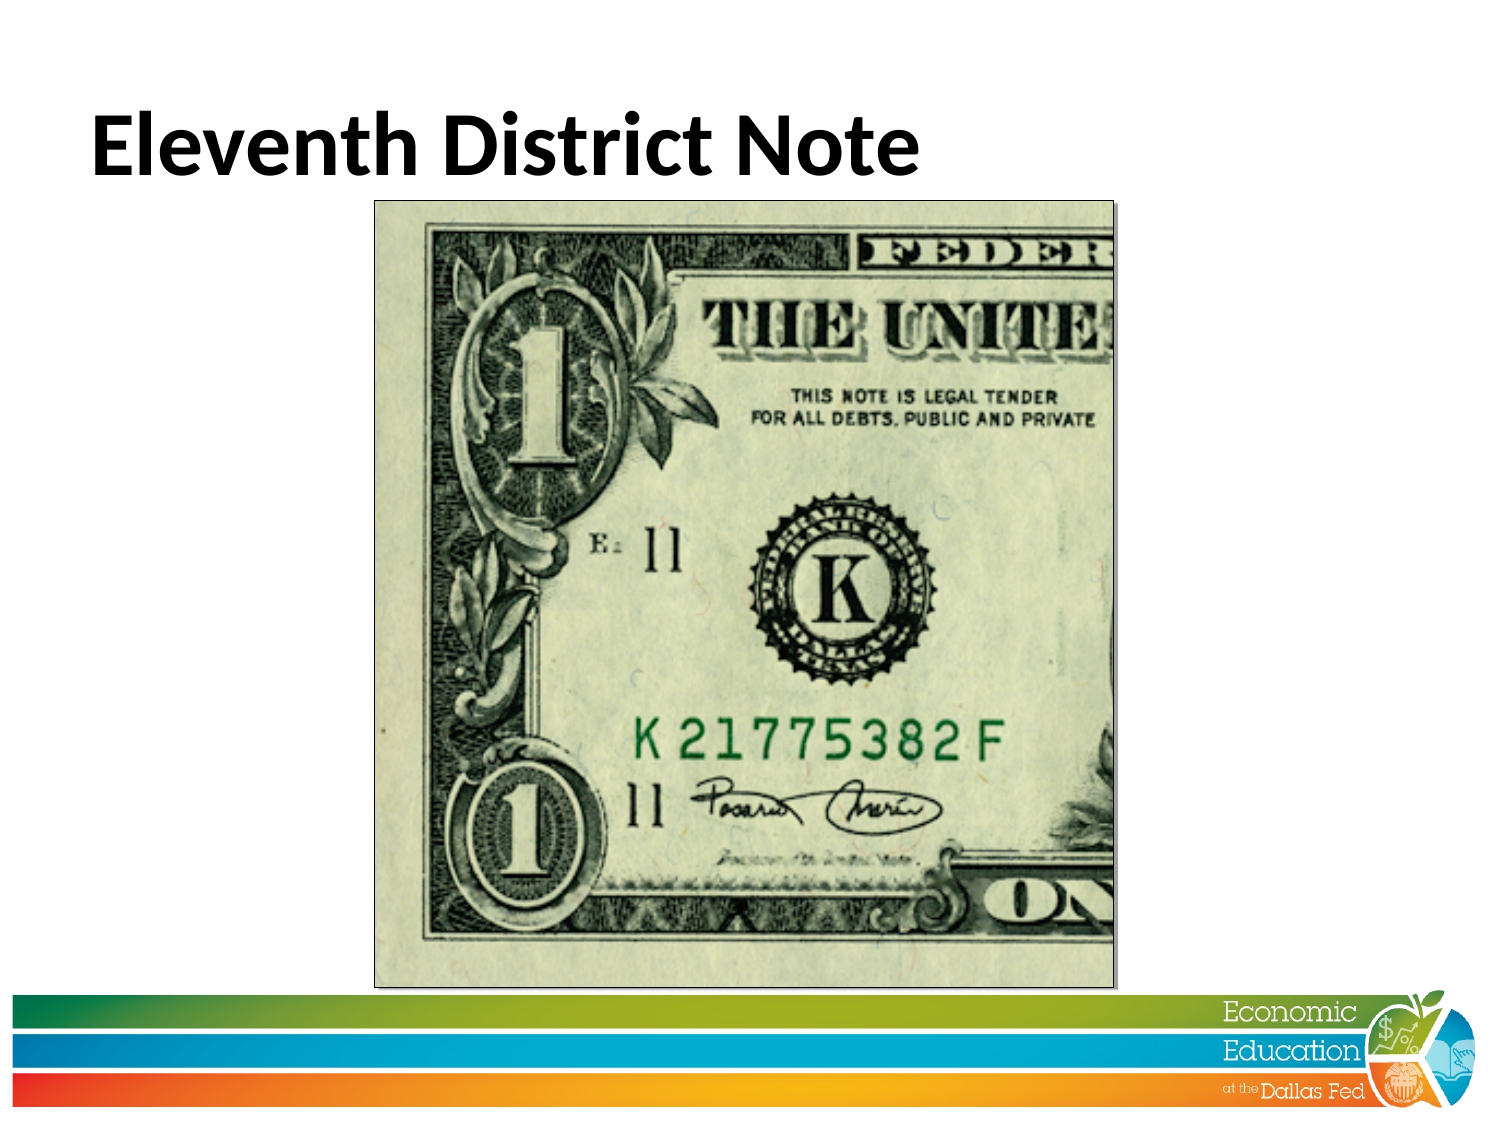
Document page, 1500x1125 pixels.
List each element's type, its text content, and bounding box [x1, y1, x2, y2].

picture [12, 199, 1500, 1125]
title Eleventh District Note [75, 45, 1425, 233]
